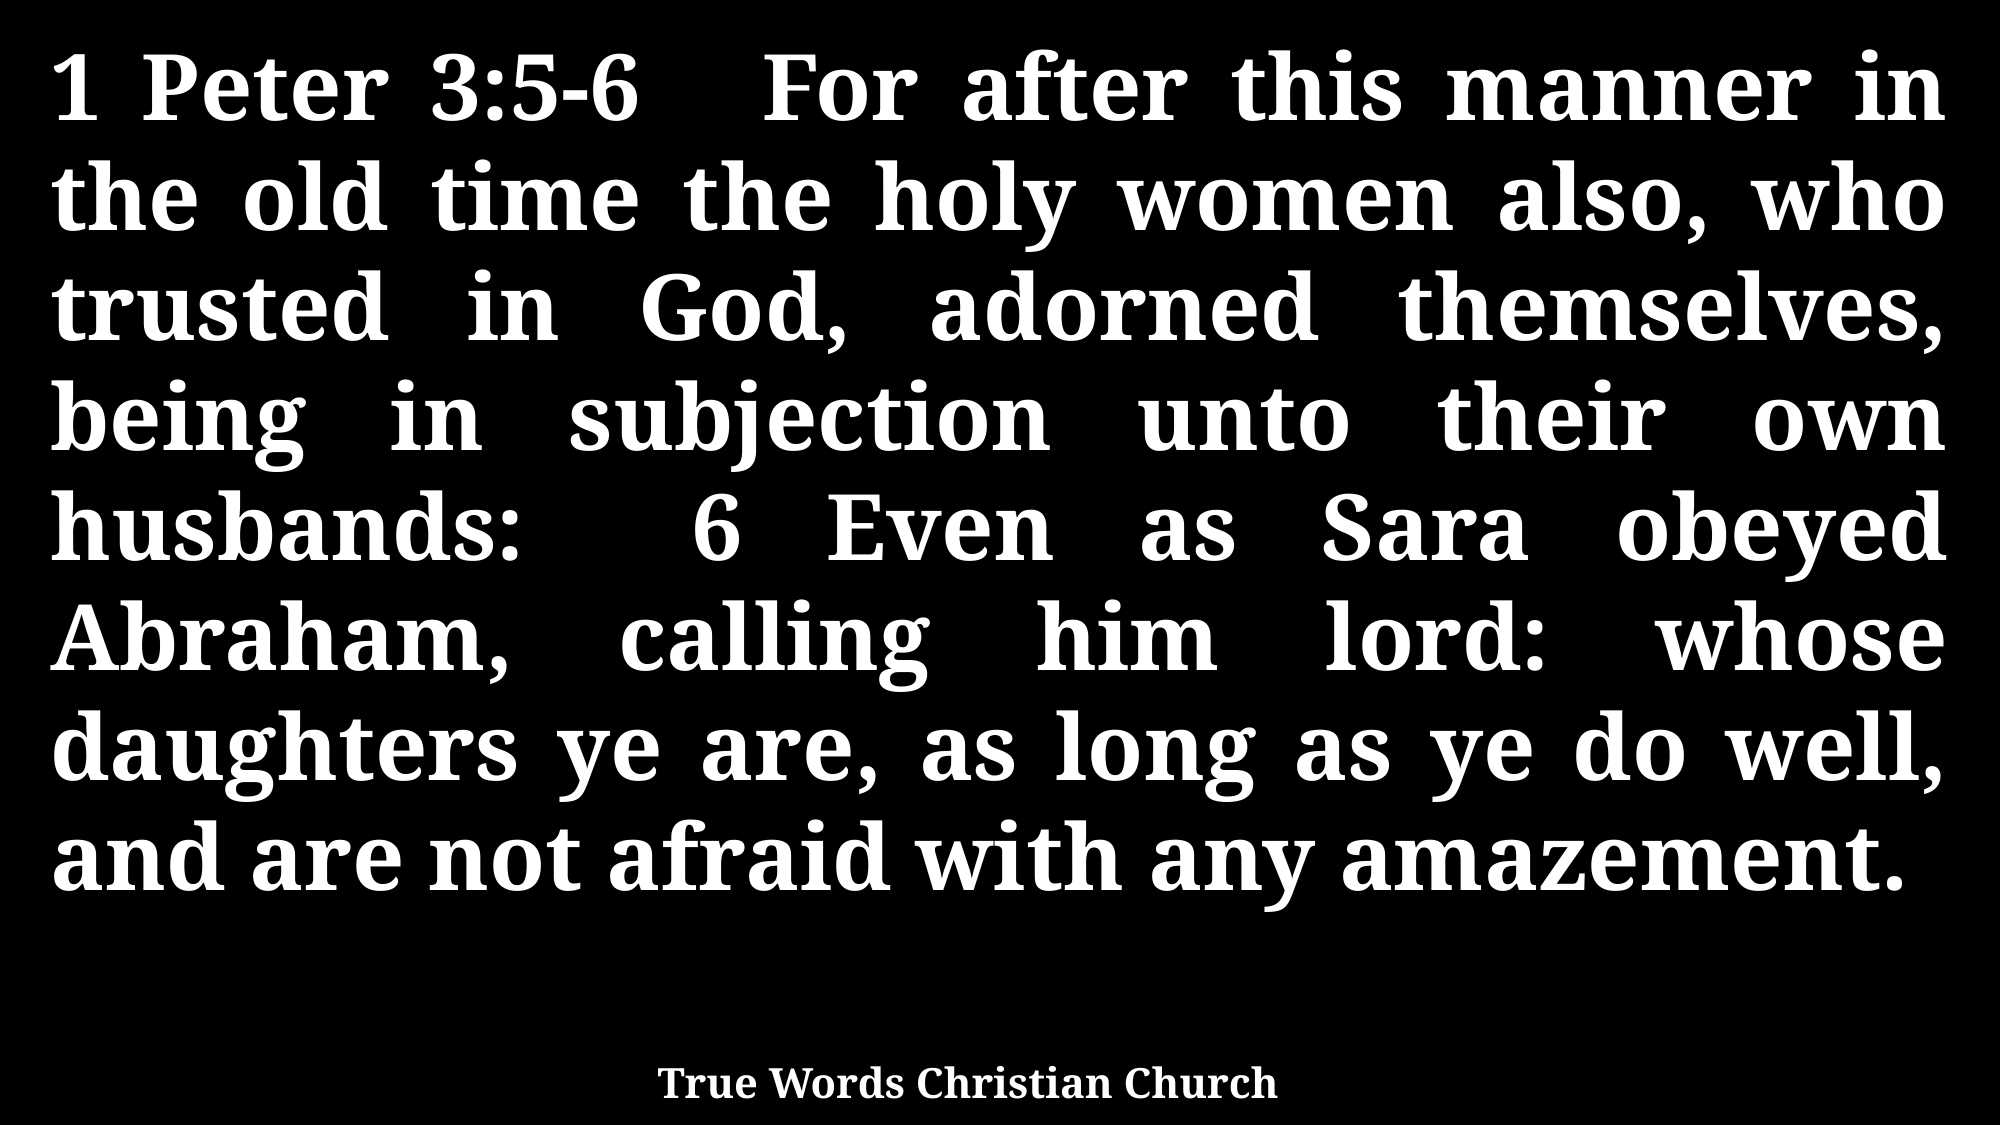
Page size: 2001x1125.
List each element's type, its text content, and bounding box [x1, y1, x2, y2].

text_box 1 Peter 3:5-6 For after this manner in the old time the holy women also, who trusted in God, adorned themselves, being in subjection unto their own husbands: 6 Even as Sara obeyed Abraham, calling him lord: whose daughters ye are, as long as ye do well, and are not afraid with any amazement. [35, 21, 1965, 916]
text_box True Words Christian Church [642, 1049, 1294, 1114]
